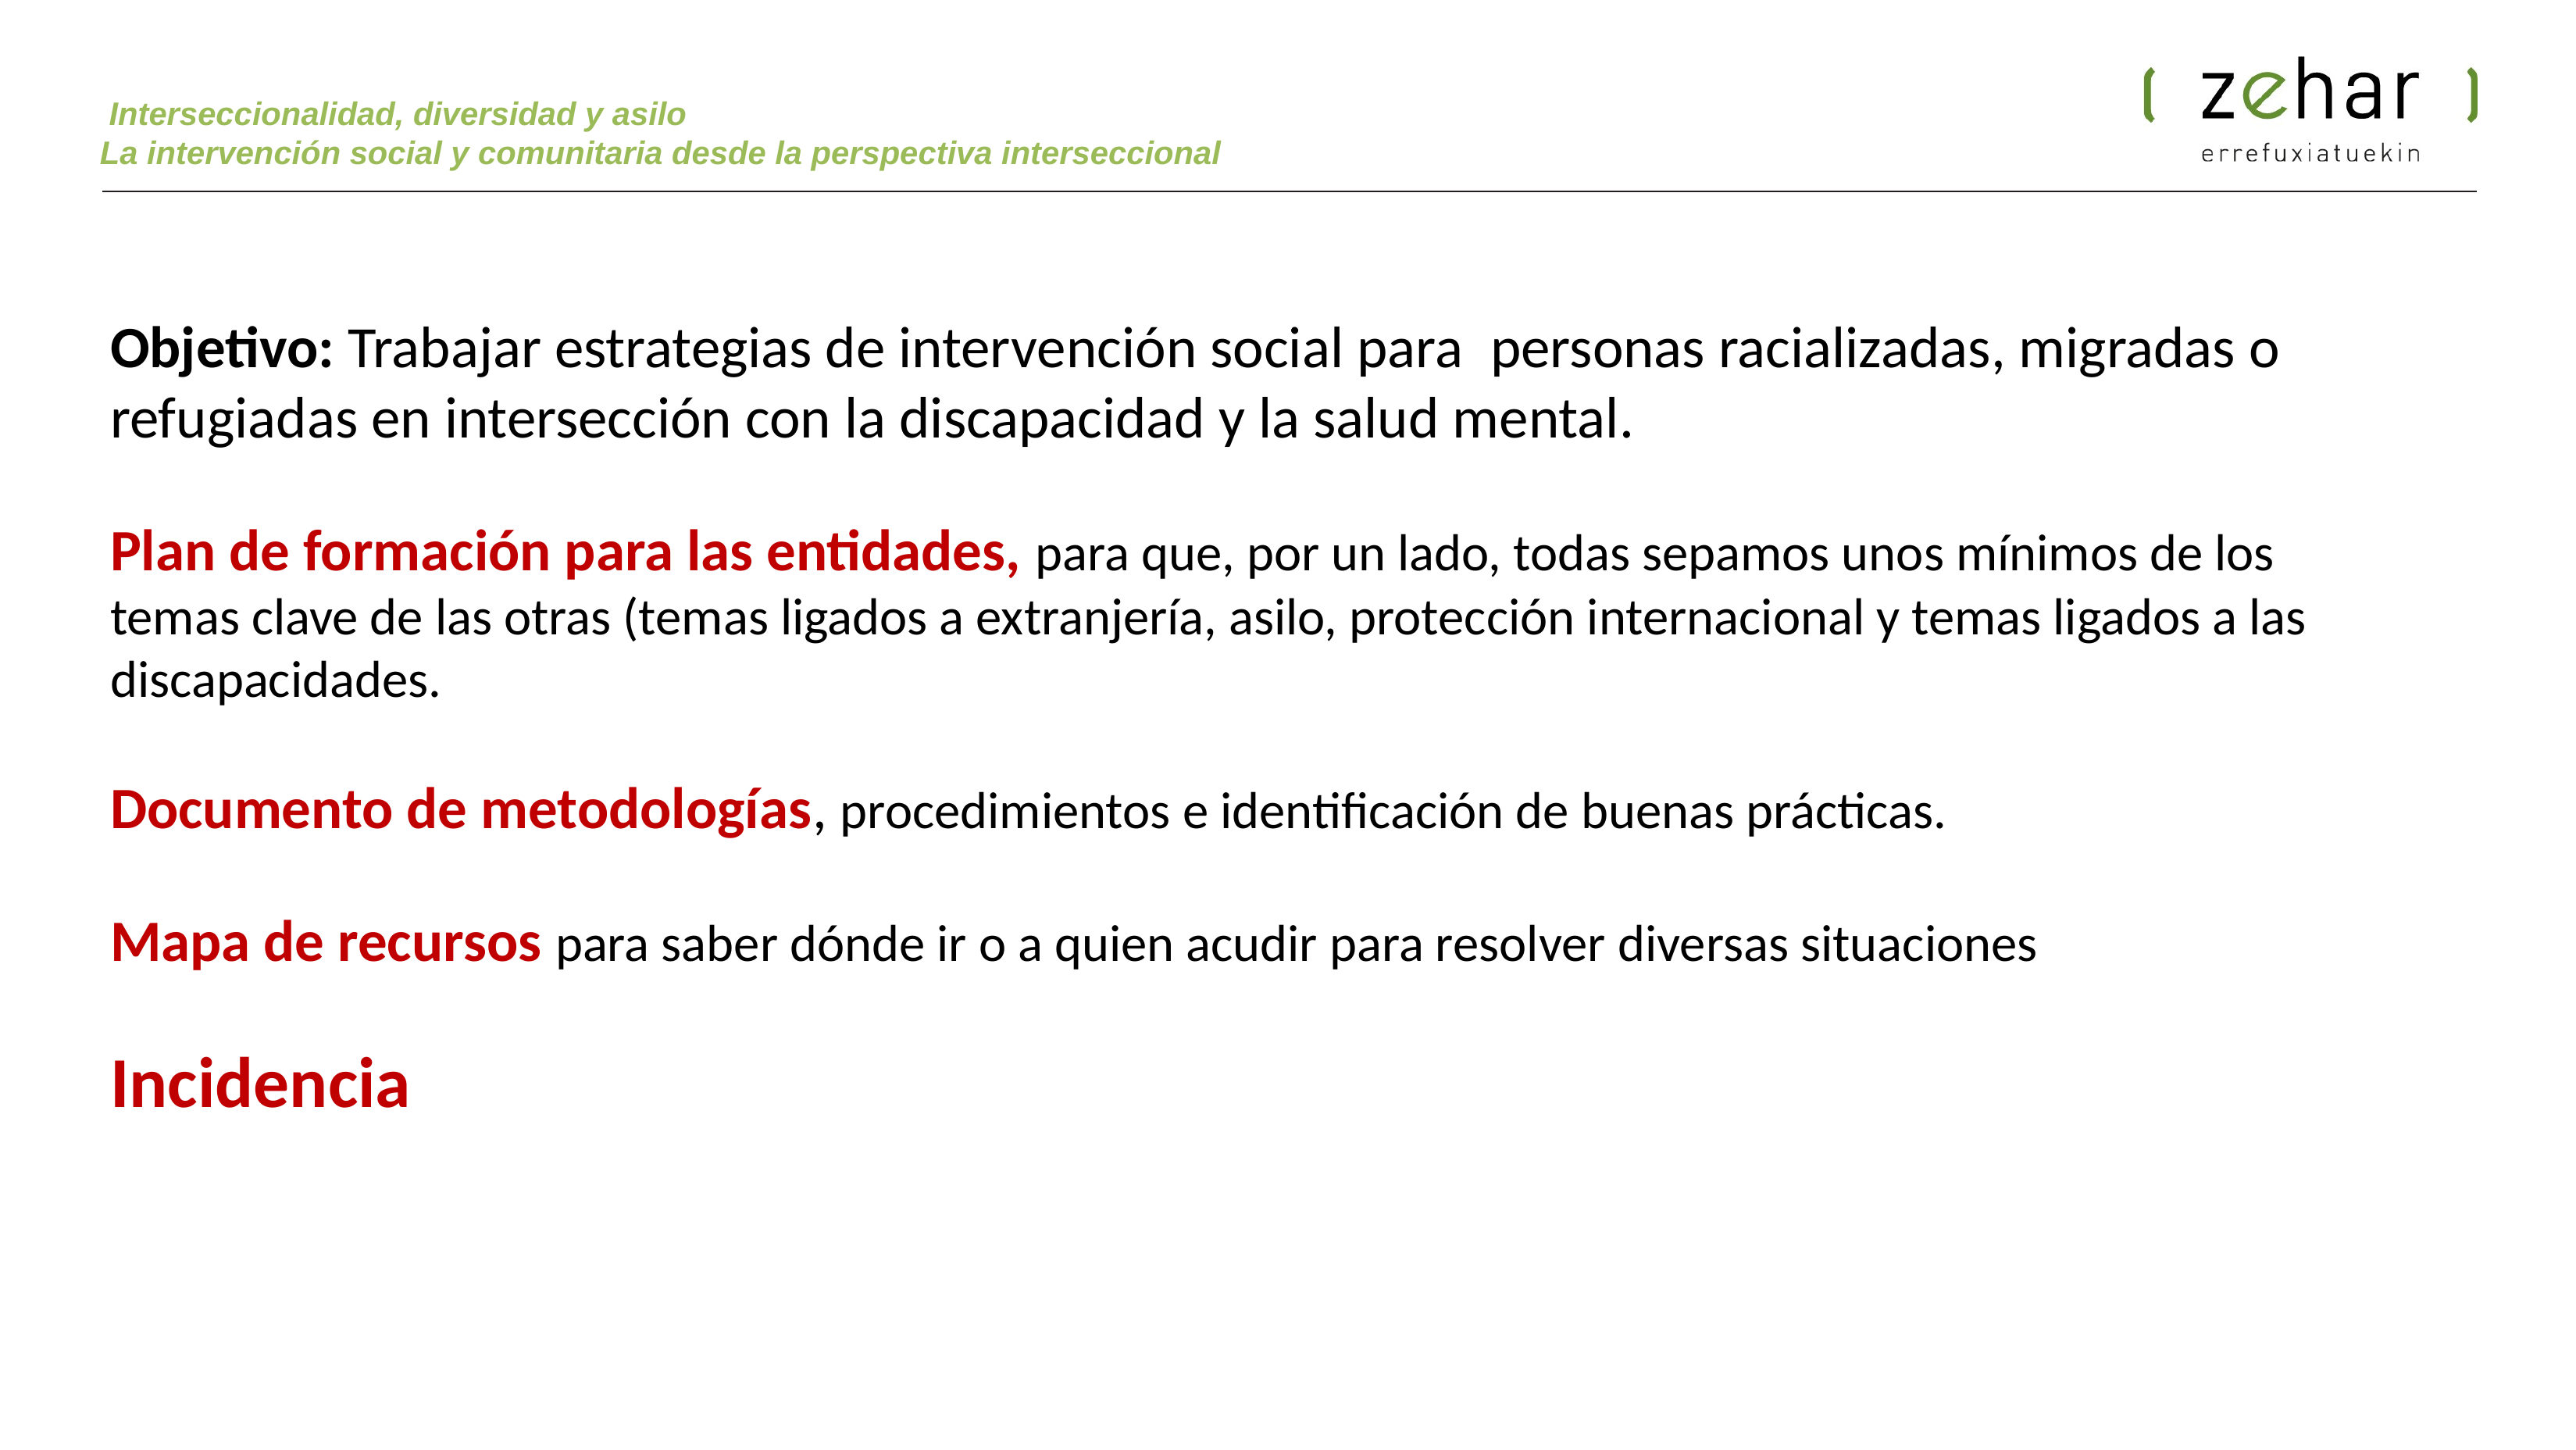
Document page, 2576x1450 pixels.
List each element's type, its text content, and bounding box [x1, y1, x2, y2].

text_box Objetivo: Trabajar estrategias de intervención social para personas racializadas, migradas o refugiadas en intersección con la discapacidad y la salud mental. Plan de formación para las entidades, para que, por un lado, todas sepamos unos mínimos de los temas clave de las otras (temas ligados a extranjería, asilo, protección internacional y temas ligados a las discapacidades. Documento de metodologías, procedimientos e identificación de buenas prácticas. Mapa de recursos para saber dónde ir o a quien acudir para resolver diversas situaciones Incidencia [98, 241, 2422, 1315]
title Interseccionalidad, diversidad y asilo La intervención social y comunitaria desde la perspectiva interseccional [98, 80, 1793, 335]
picture [2143, 55, 2478, 162]
